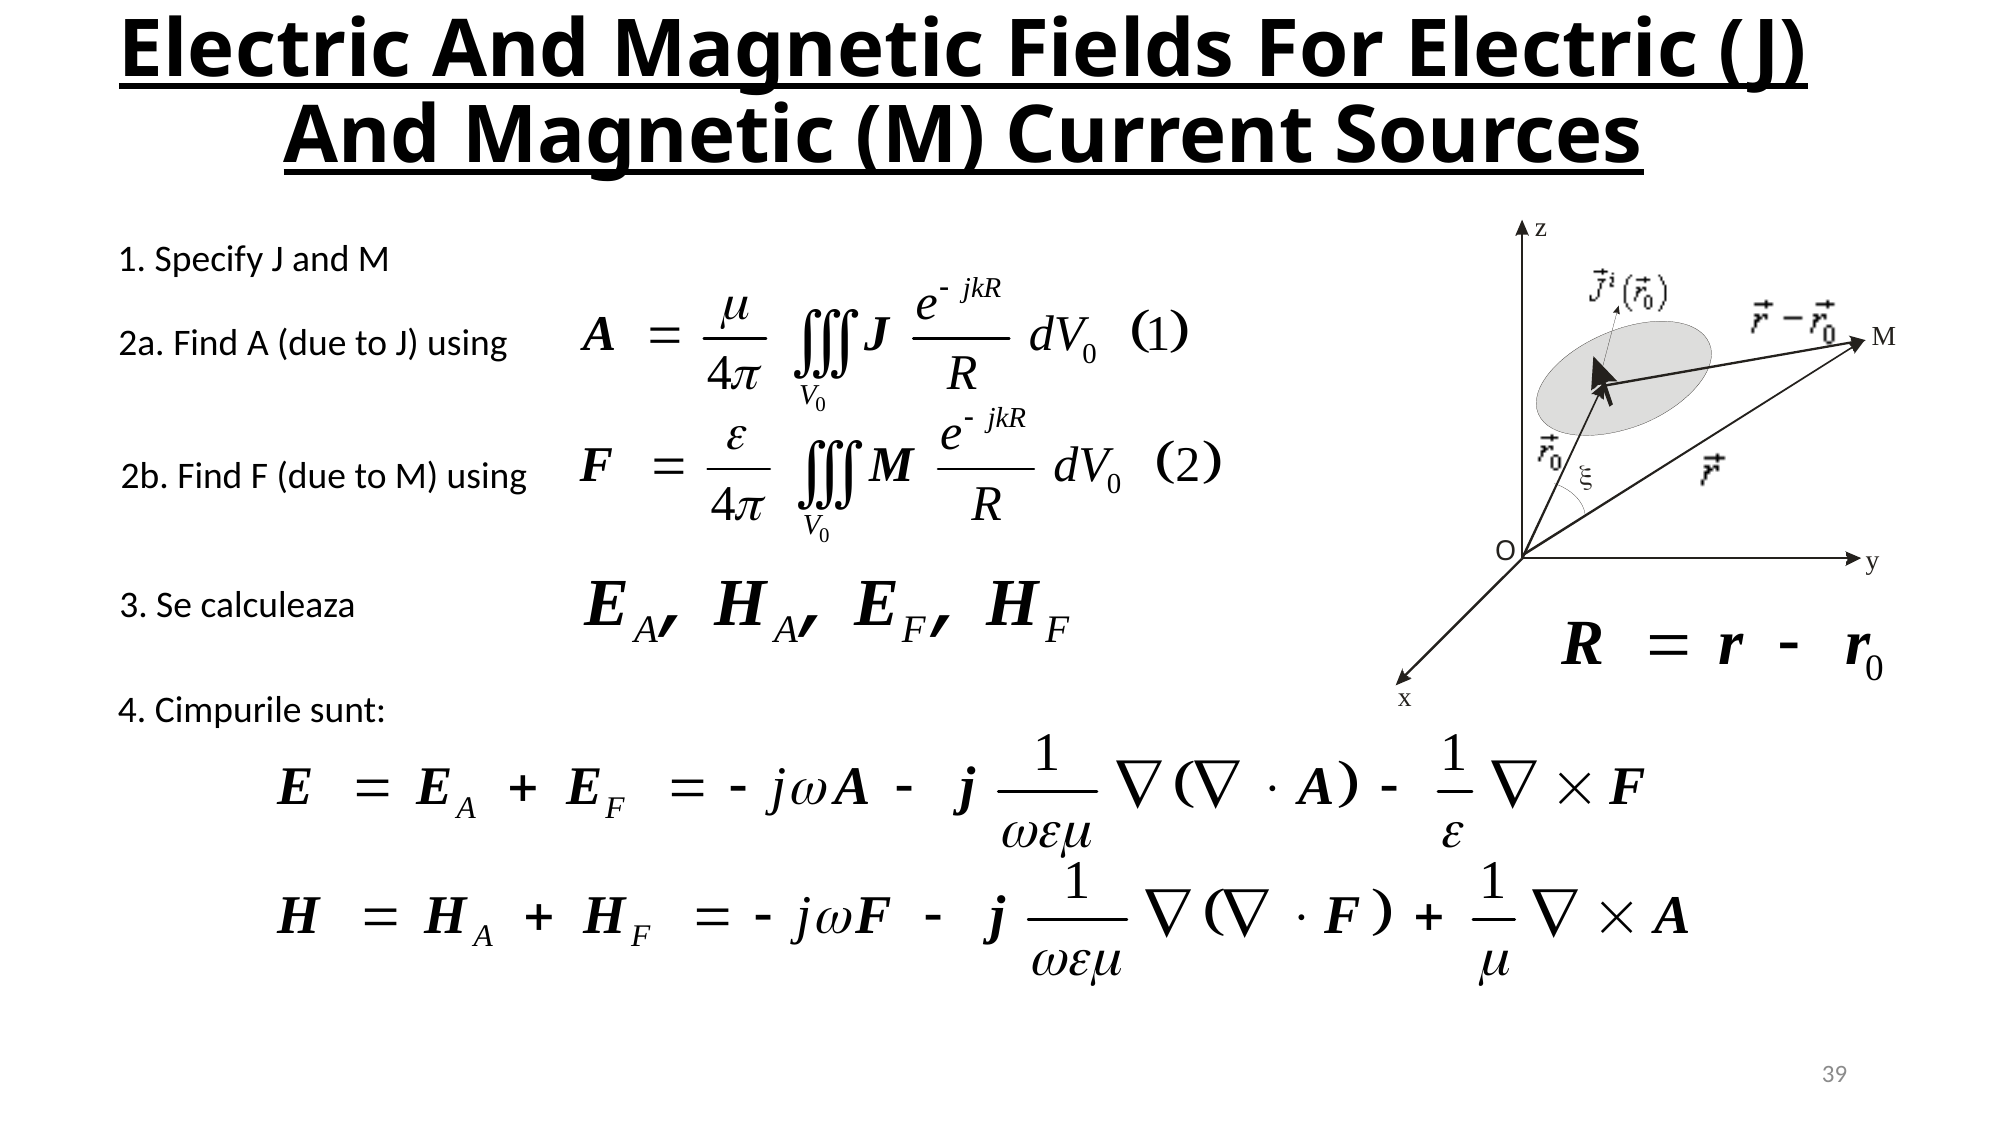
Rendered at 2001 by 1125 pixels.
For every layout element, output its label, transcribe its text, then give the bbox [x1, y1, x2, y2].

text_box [571, 563, 1087, 654]
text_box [1394, 218, 1898, 708]
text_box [571, 398, 1229, 552]
slide_number 39 [1412, 1042, 1863, 1103]
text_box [266, 723, 1661, 851]
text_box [1548, 605, 1898, 697]
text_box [266, 851, 1702, 997]
text_box 4. Cimpurile sunt: [103, 677, 402, 737]
text_box 3. Se calculeaza [104, 572, 371, 632]
text_box 2a. Find A (due to J) using [103, 310, 524, 371]
text_box 1. Specify J and M [102, 226, 406, 286]
text_box 2b. Find F (due to M) using [105, 443, 552, 504]
title Electric And Magnetic Fields For Electric (J) And Magnetic (M) Current Sources [101, 0, 1827, 189]
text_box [571, 267, 1196, 398]
